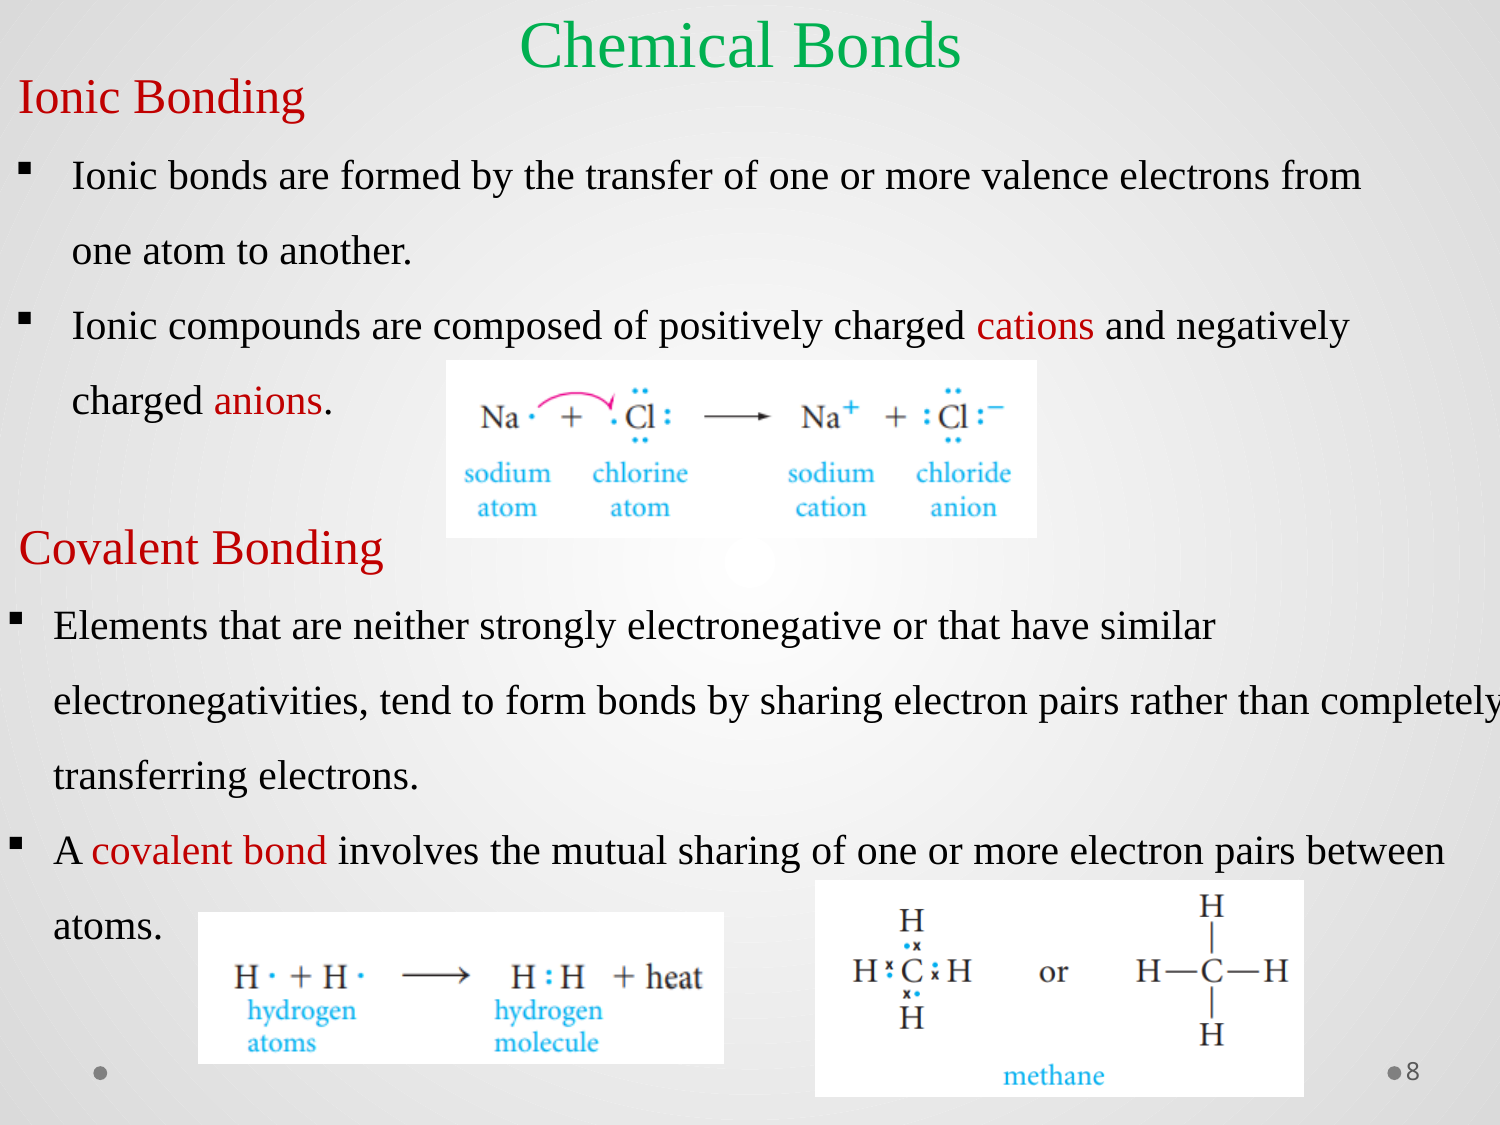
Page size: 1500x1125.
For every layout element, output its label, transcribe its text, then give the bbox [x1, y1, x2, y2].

text_box Ionic bonds are formed by the transfer of one or more valence electrons from one atom to another. Ionic compounds are composed of positively charged cations and negatively charged anions. [0, 115, 1433, 431]
picture [446, 360, 1037, 538]
text_box Covalent Bonding [3, 507, 399, 583]
text_box Chemical Bonds [504, 0, 979, 89]
picture [815, 879, 1304, 1097]
picture [198, 911, 724, 1065]
text_box Elements that are neither strongly electronegative or that have similar electronegativities, tend to form bonds by sharing electron pairs rather than completely transferring electrons. A covalent bond involves the mutual sharing of one or more electron pairs between atoms. [0, 565, 1500, 956]
slide_number 8 [1401, 1042, 1494, 1103]
text_box Ionic Bonding [3, 55, 321, 115]
